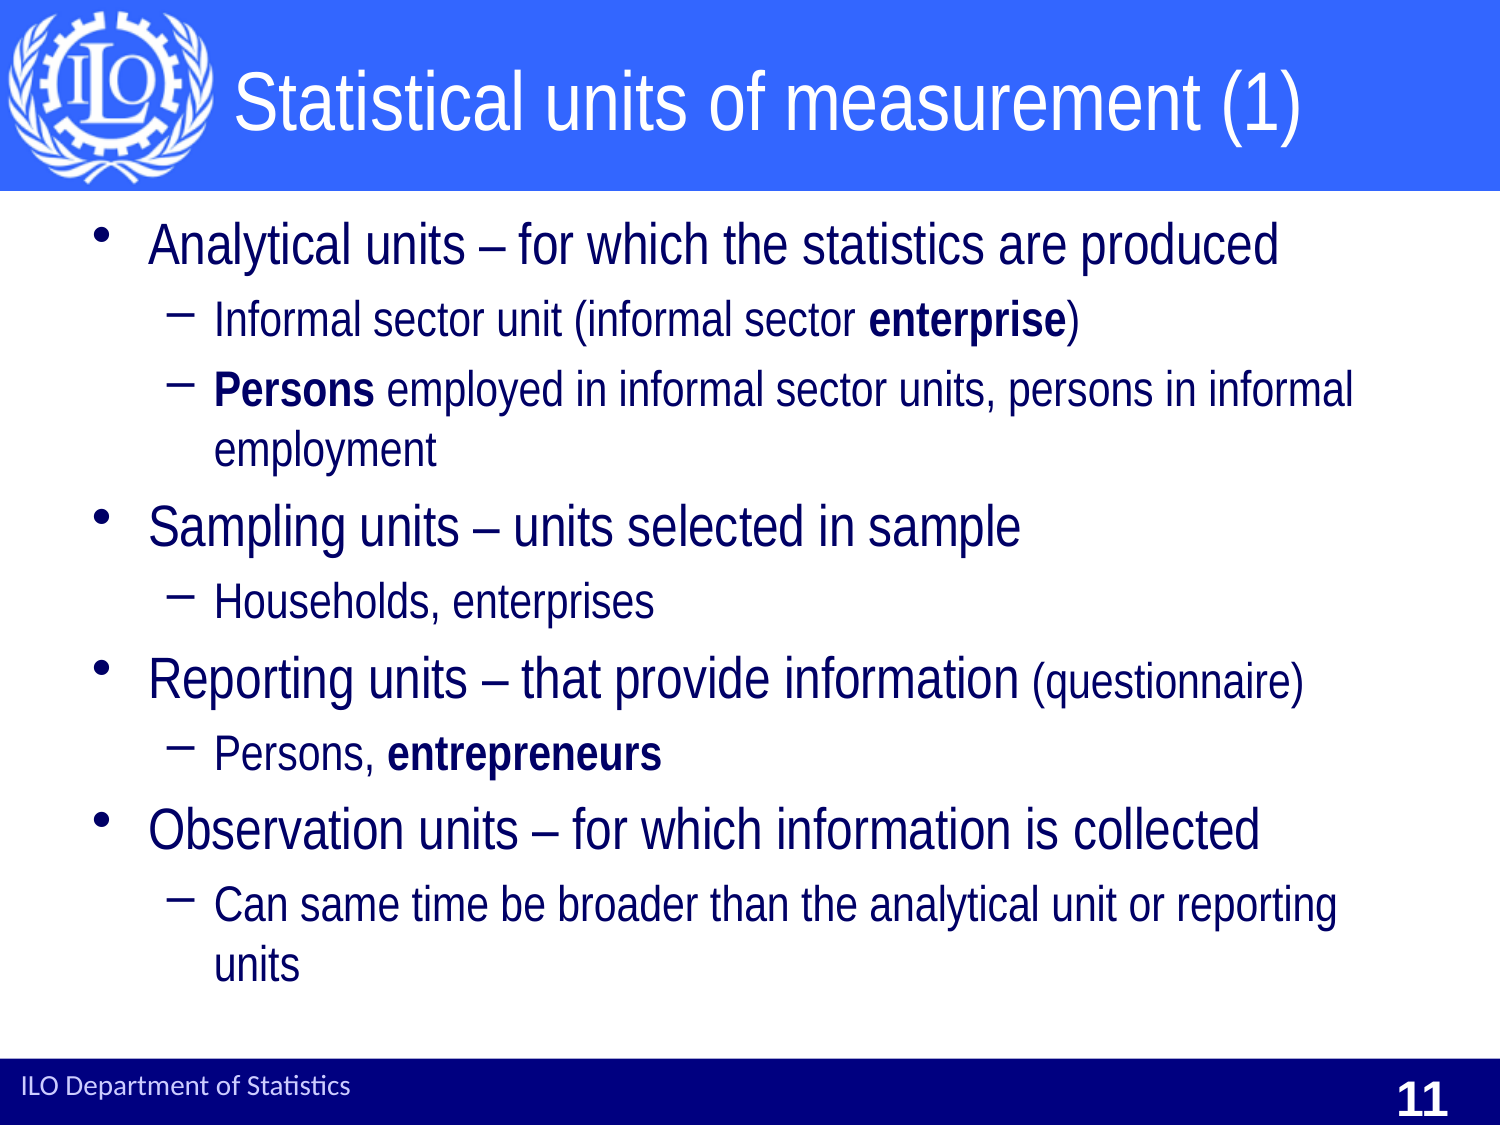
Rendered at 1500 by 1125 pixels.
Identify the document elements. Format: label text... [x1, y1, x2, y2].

picture [0, 0, 1500, 191]
slide_number 11 [1328, 1058, 1479, 1103]
list Analytical units – for which the statistics are produced Informal sector unit (informal sector enterprise) Persons employed in informal sector units, persons in informal employment Sampling units – units selected in sample Households, enterprises Reporting units – that provide information (questionnaire) Persons, entrepreneurs Observation units – for which information is collected Can same time be broader than the analytical unit or reporting units [76, 198, 1428, 1048]
footer ILO Department of Statistics [5, 1058, 1152, 1107]
title Statistical units of measurement (1) [218, 18, 1463, 177]
